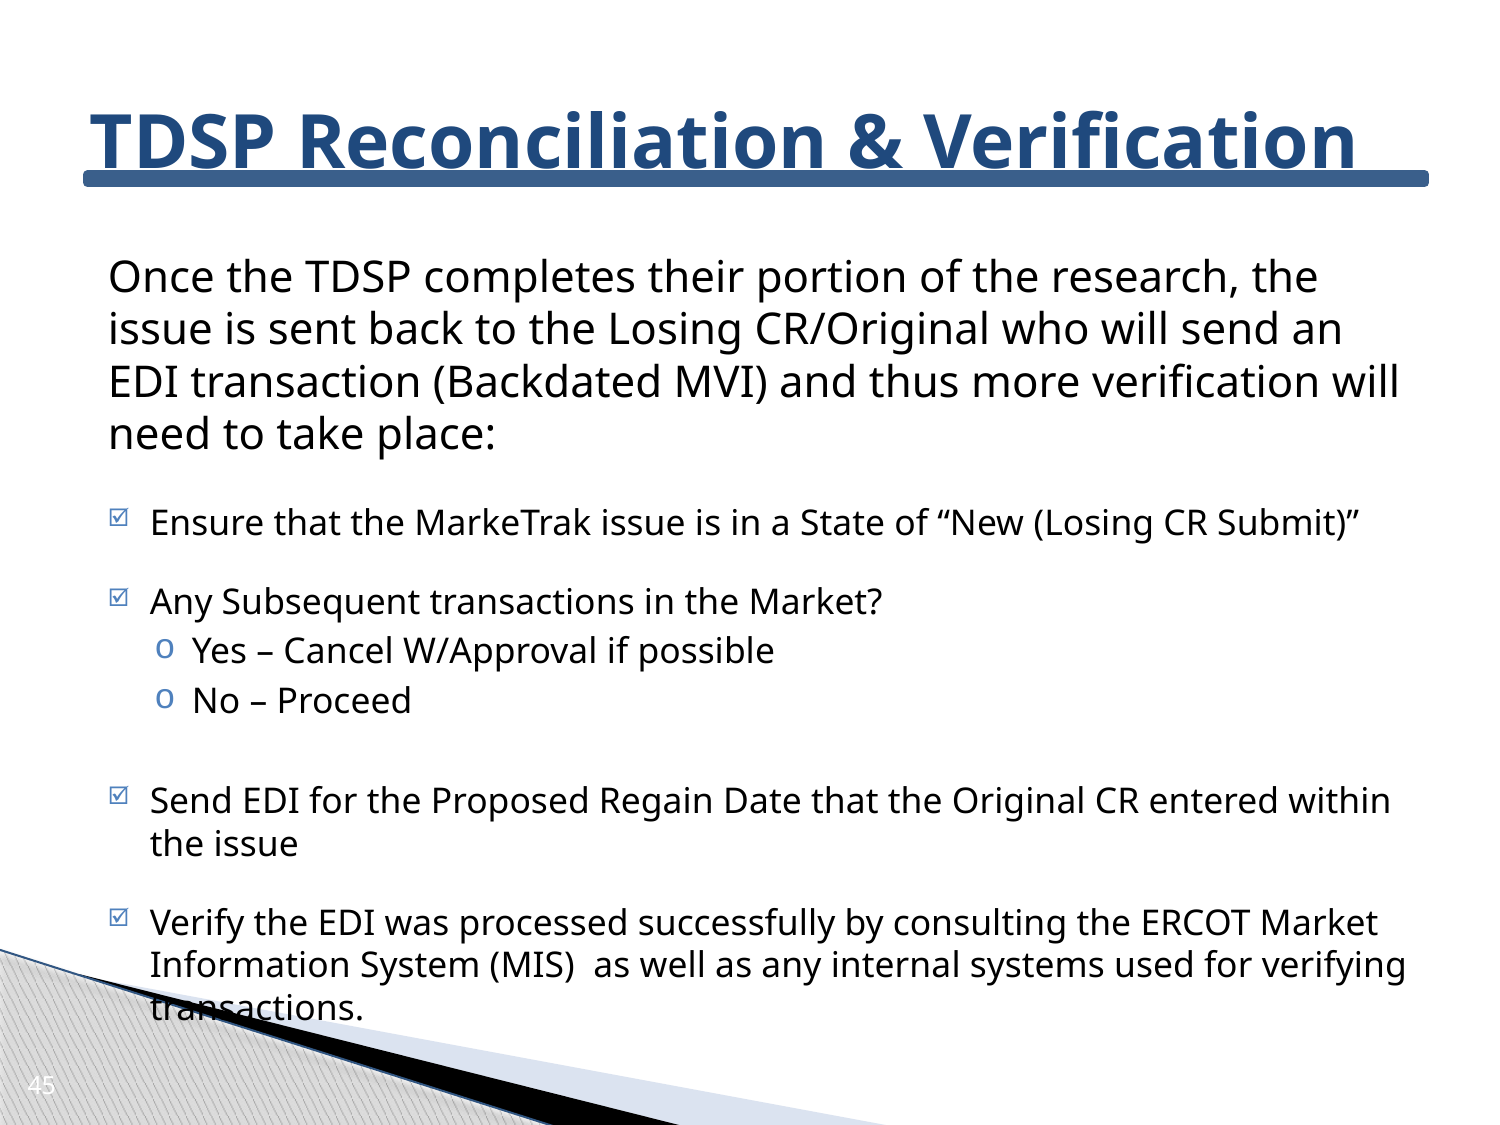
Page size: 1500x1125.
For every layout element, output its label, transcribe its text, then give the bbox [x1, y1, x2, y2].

title TDSP Reconciliation & Verification [75, 45, 1425, 212]
list Once the TDSP completes their portion of the research, the issue is sent back to the Losing CR/Original who will send an EDI transaction (Backdated MVI) and thus more verification will need to take place: Ensure that the MarkeTrak issue is in a State of “New (Losing CR Submit)” Any Subsequent transactions in the Market? Yes – Cancel W/Approval if possible No – Proceed Send EDI for the Proposed Regain Date that the Original CR entered within the issue Verify the EDI was processed successfully by consulting the ERCOT Market Information System (MIS) as well as any internal systems used for verifying transactions. [75, 212, 1425, 1000]
slide_number 45 [12, 1051, 150, 1112]
